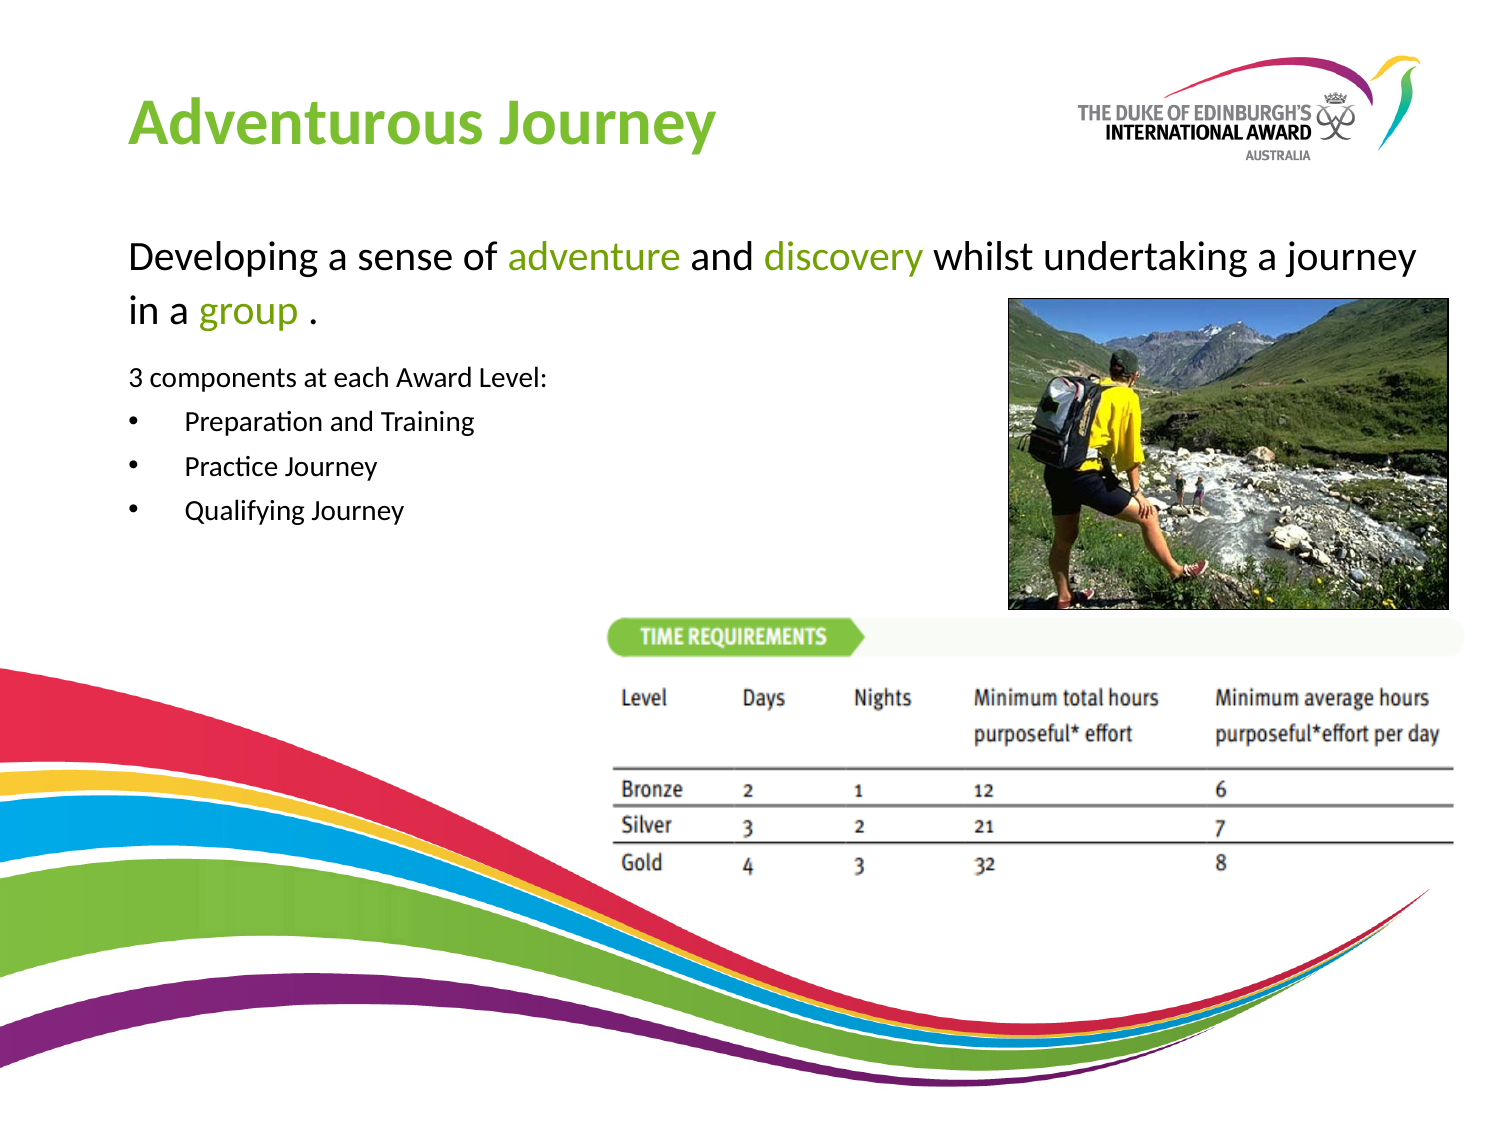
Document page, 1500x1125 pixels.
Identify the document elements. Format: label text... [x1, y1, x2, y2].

title Adventurous Journey [128, 78, 881, 178]
picture [1054, 40, 1435, 175]
picture [0, 298, 1467, 1105]
list Developing a sense of adventure and discovery whilst undertaking a journey in a group . 3 components at each Award Level: Preparation and Training Practice Journey Qualifying Journey [128, 223, 1448, 789]
